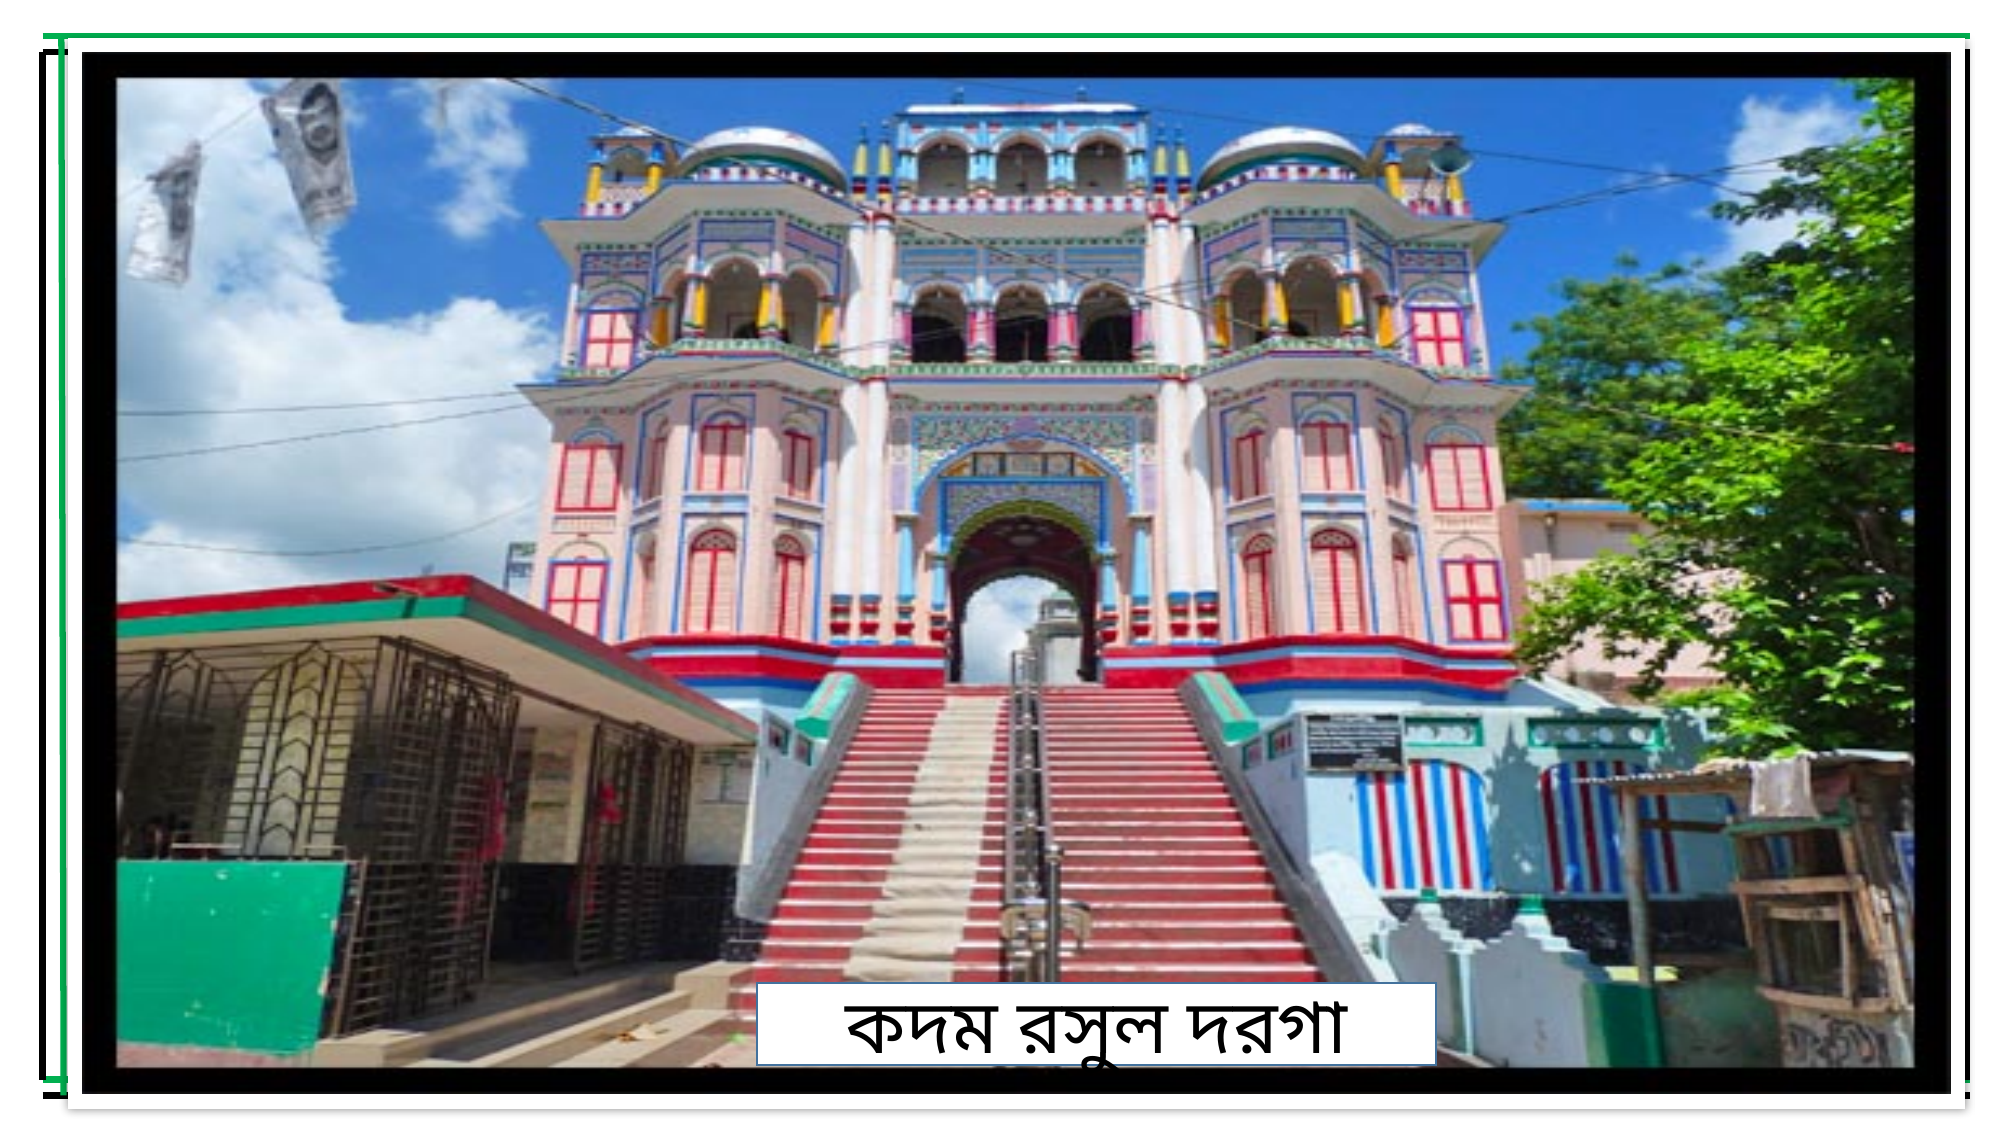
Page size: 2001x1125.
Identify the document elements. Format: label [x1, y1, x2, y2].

picture [82, 52, 1951, 1095]
